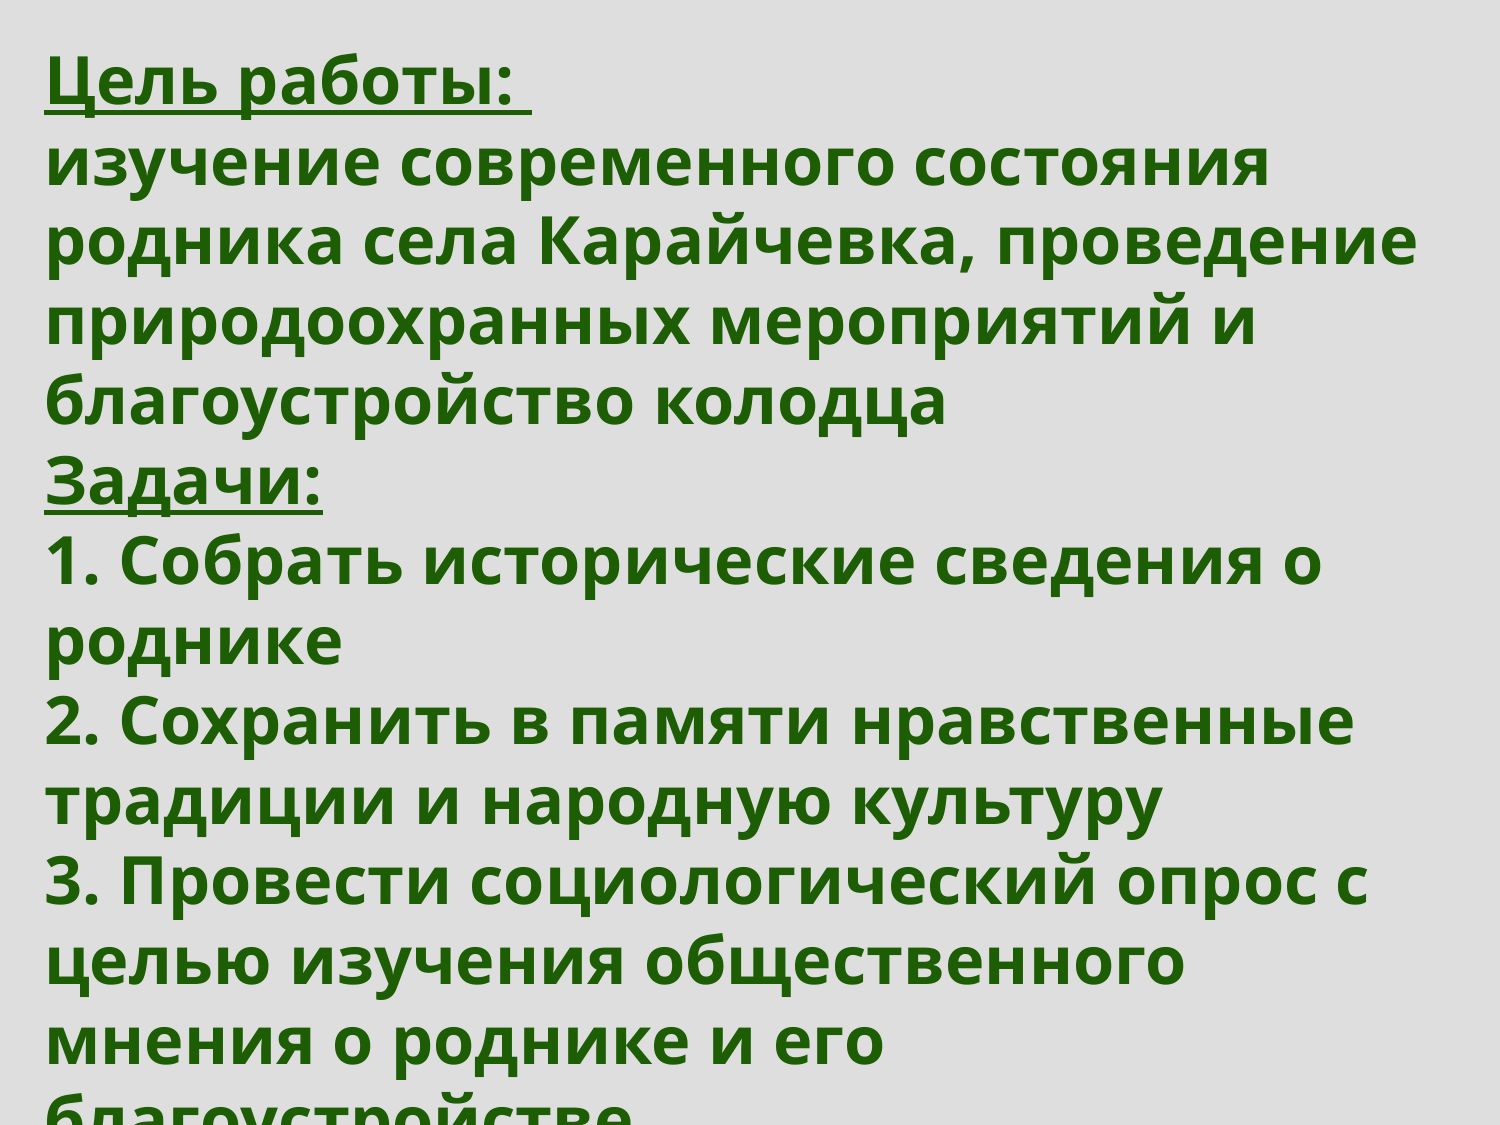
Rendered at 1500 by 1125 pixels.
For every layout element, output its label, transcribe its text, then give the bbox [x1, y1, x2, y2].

text_box Цель работы: изучение современного состояния родника села Карайчевка, проведение природоохранных мероприятий и благоустройство колодца Задачи: 1. Собрать исторические сведения о роднике 2. Сохранить в памяти нравственные традиции и народную культуру 3. Провести социологический опрос с целью изучения общественного мнения о роднике и его благоустройстве. 4. Провести работу по благоустройству родника [29, 30, 1459, 1125]
